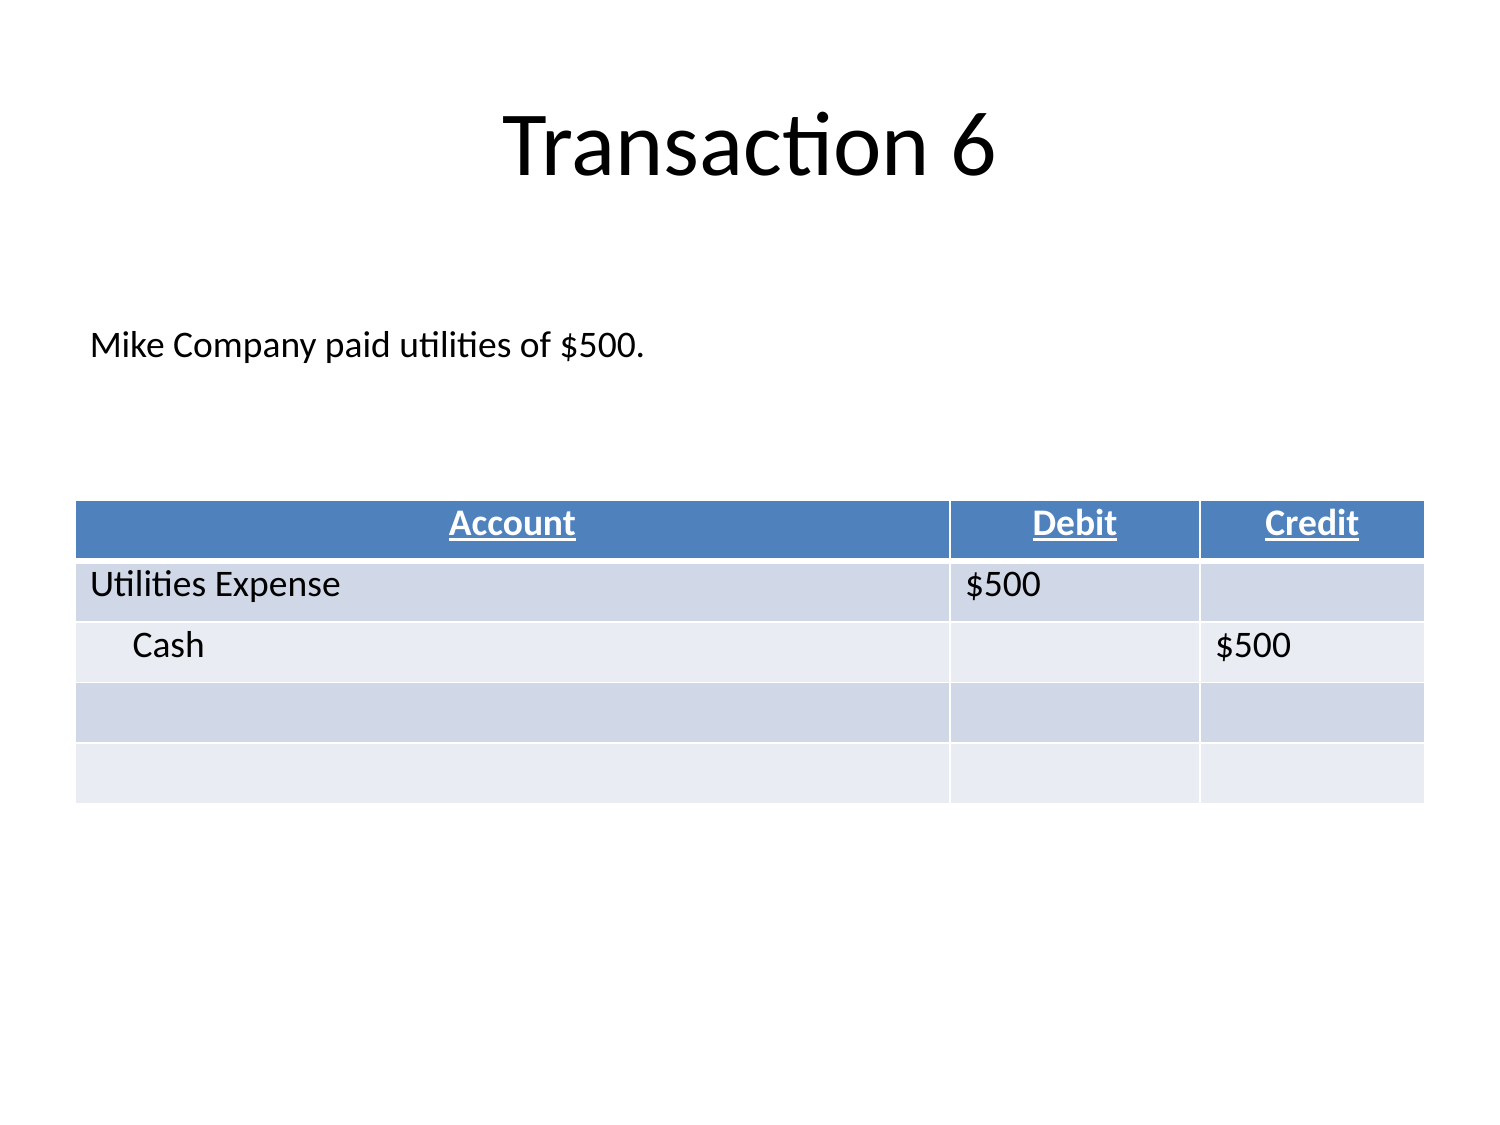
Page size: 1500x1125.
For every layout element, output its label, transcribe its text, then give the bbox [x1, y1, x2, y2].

table_cell Cash [76, 623, 949, 682]
table_cell [951, 683, 1199, 742]
table_cell [76, 683, 949, 742]
table_header Credit [1201, 501, 1424, 558]
table_cell [1201, 564, 1424, 621]
table_cell [1201, 744, 1424, 803]
text_box Mike Company paid utilities of $500. [74, 312, 1425, 373]
table_cell $500 [951, 564, 1199, 621]
table_cell Utilities Expense [76, 564, 949, 621]
table_cell [1201, 683, 1424, 742]
table_header Debit [951, 501, 1199, 558]
table_header Account [76, 501, 949, 558]
table_cell [76, 744, 949, 803]
table_cell $500 [1201, 623, 1424, 682]
table_cell [951, 623, 1199, 682]
table_cell [951, 744, 1199, 803]
title Transaction 6 [75, 45, 1425, 233]
